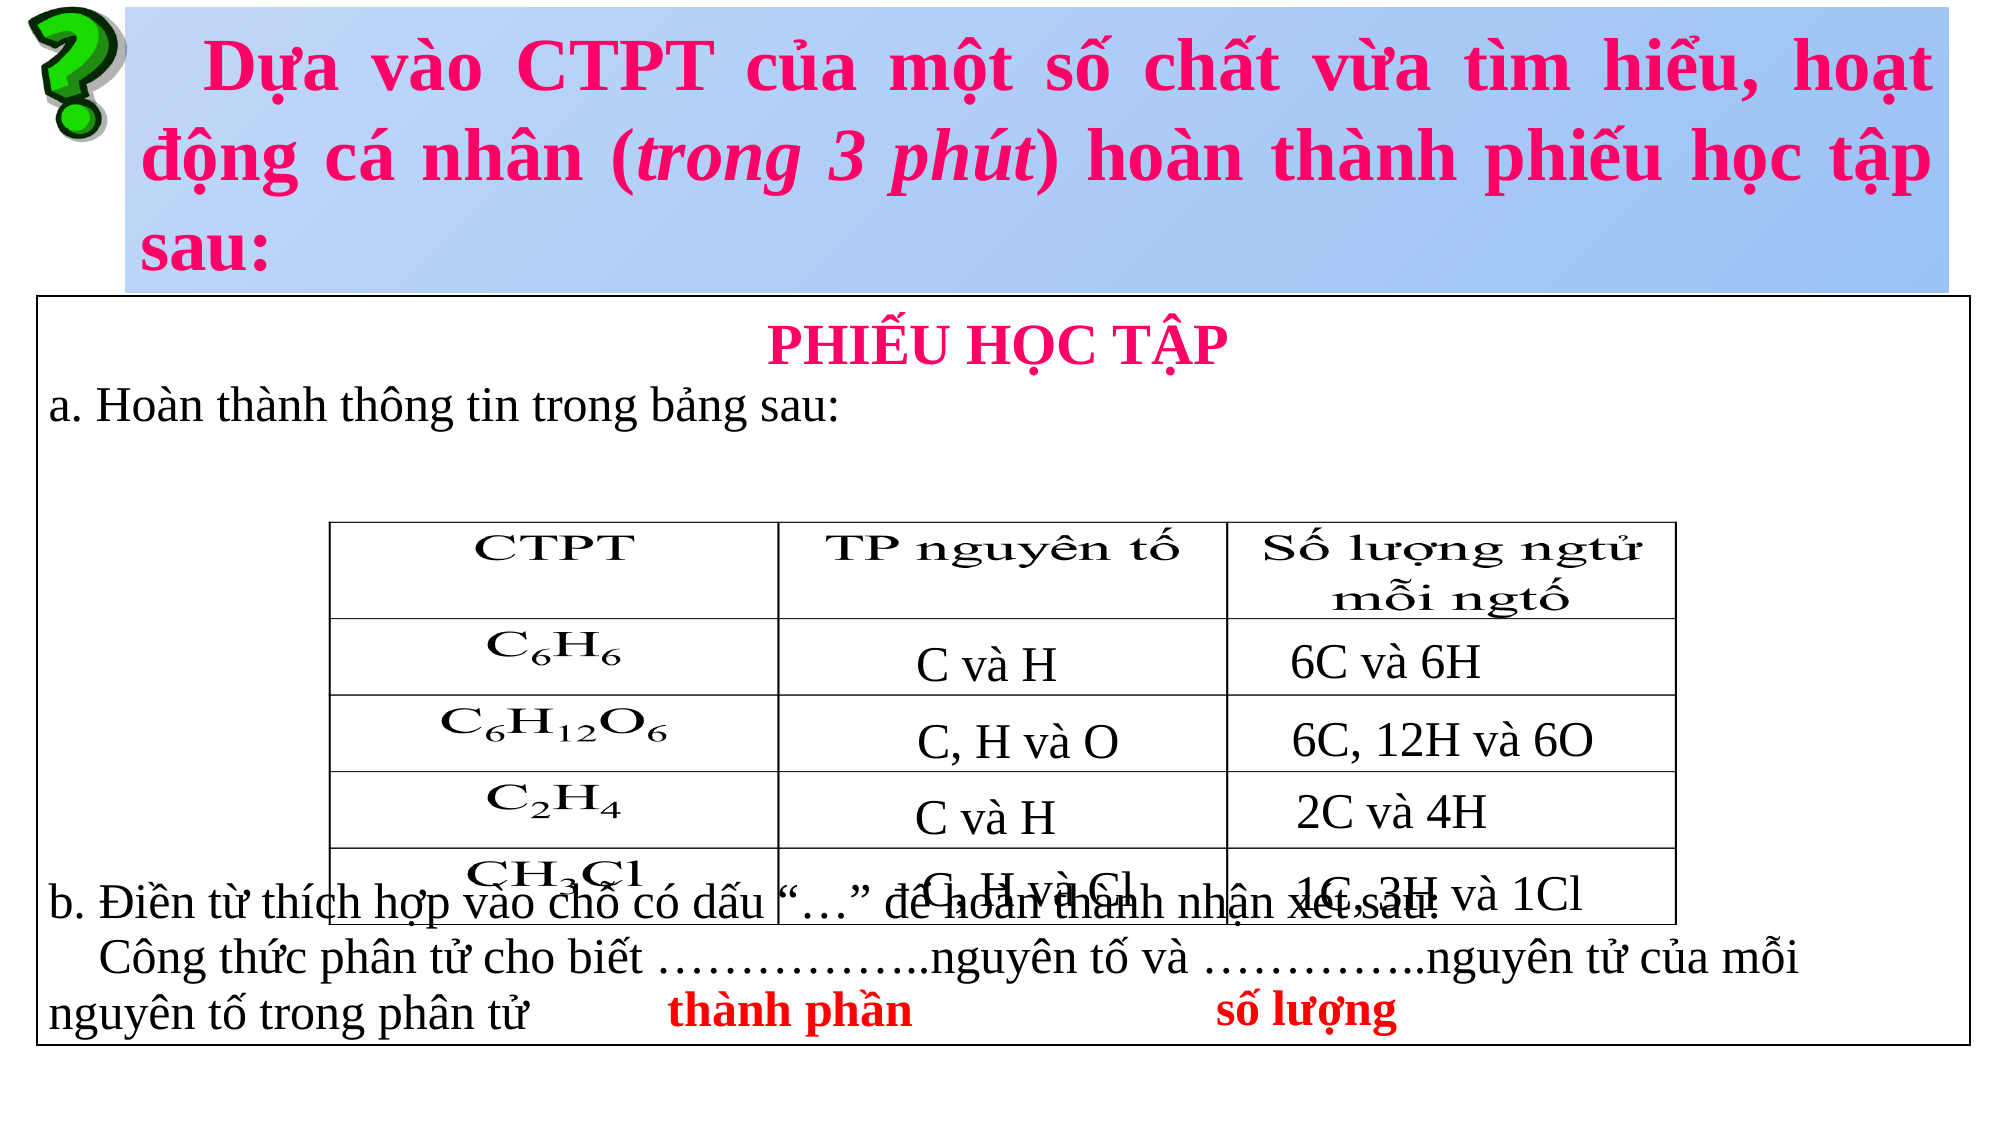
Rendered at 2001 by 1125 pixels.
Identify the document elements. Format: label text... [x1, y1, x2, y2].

text_box số lượng [1201, 968, 1439, 1044]
picture [2, 5, 154, 143]
picture [328, 513, 1679, 926]
text_box thành phần [652, 969, 942, 1045]
text_box Dựa vào CTPT của một số chất vừa tìm hiểu, hoạt động cá nhân (trong 3 phút) hoàn thành phiếu học tập sau: [125, 7, 1949, 293]
table_header PHIẾU HỌC TẬP a. Hoàn thành thông tin trong bảng sau: b. Điền từ thích hợp vào chỗ có dấu “…” để hoàn thành nhận xét sau: Công thức phân tử cho biết ……………..nguyên tố và …………..nguyên tử của mỗi nguyên tố trong phân tử [38, 297, 1969, 1044]
